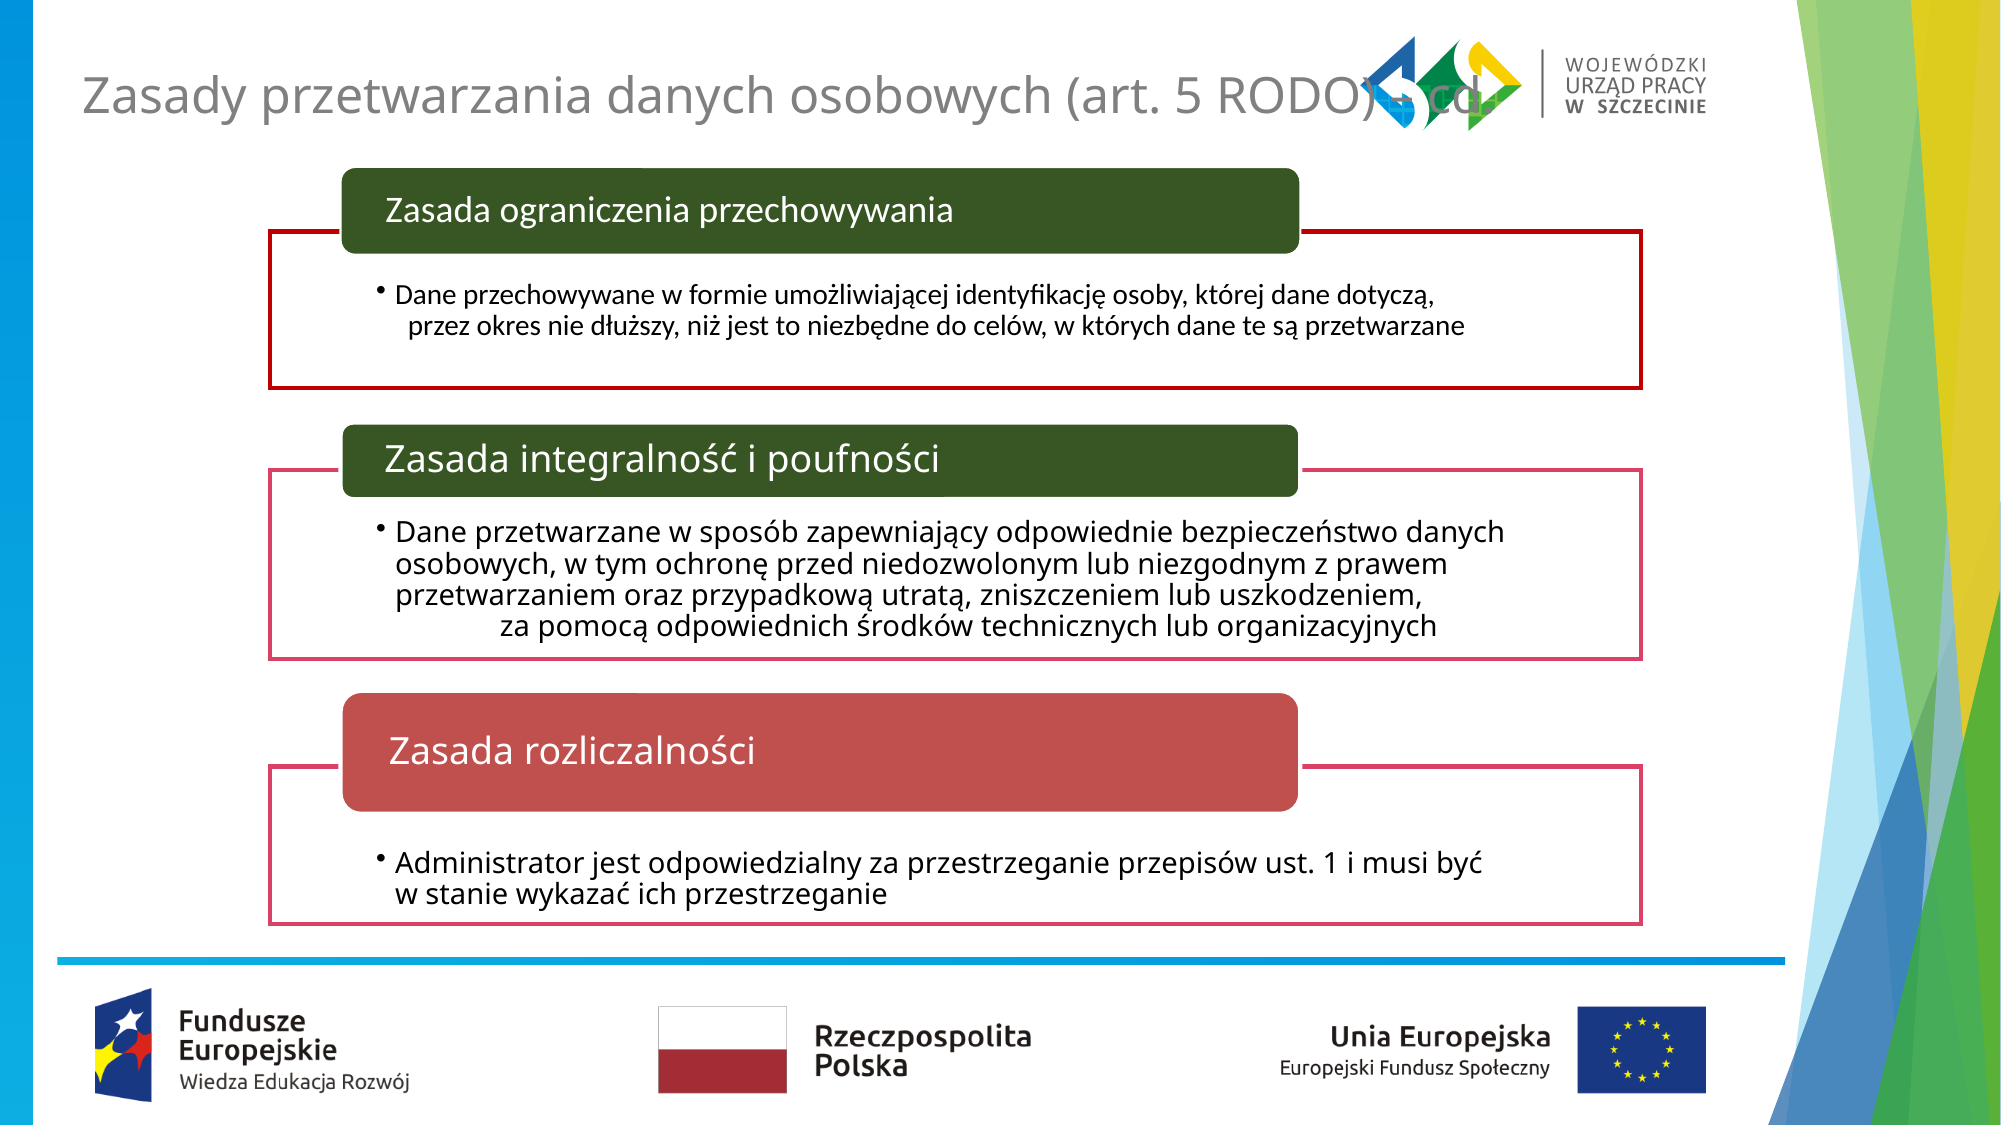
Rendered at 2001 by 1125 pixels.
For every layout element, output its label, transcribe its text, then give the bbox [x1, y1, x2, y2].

picture [95, 988, 1706, 1102]
picture [1568, 36, 1706, 131]
text_box Zasady przetwarzania danych osobowych (art. 5 RODO) – cd. [67, 0, 1568, 188]
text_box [269, 112, 1641, 928]
